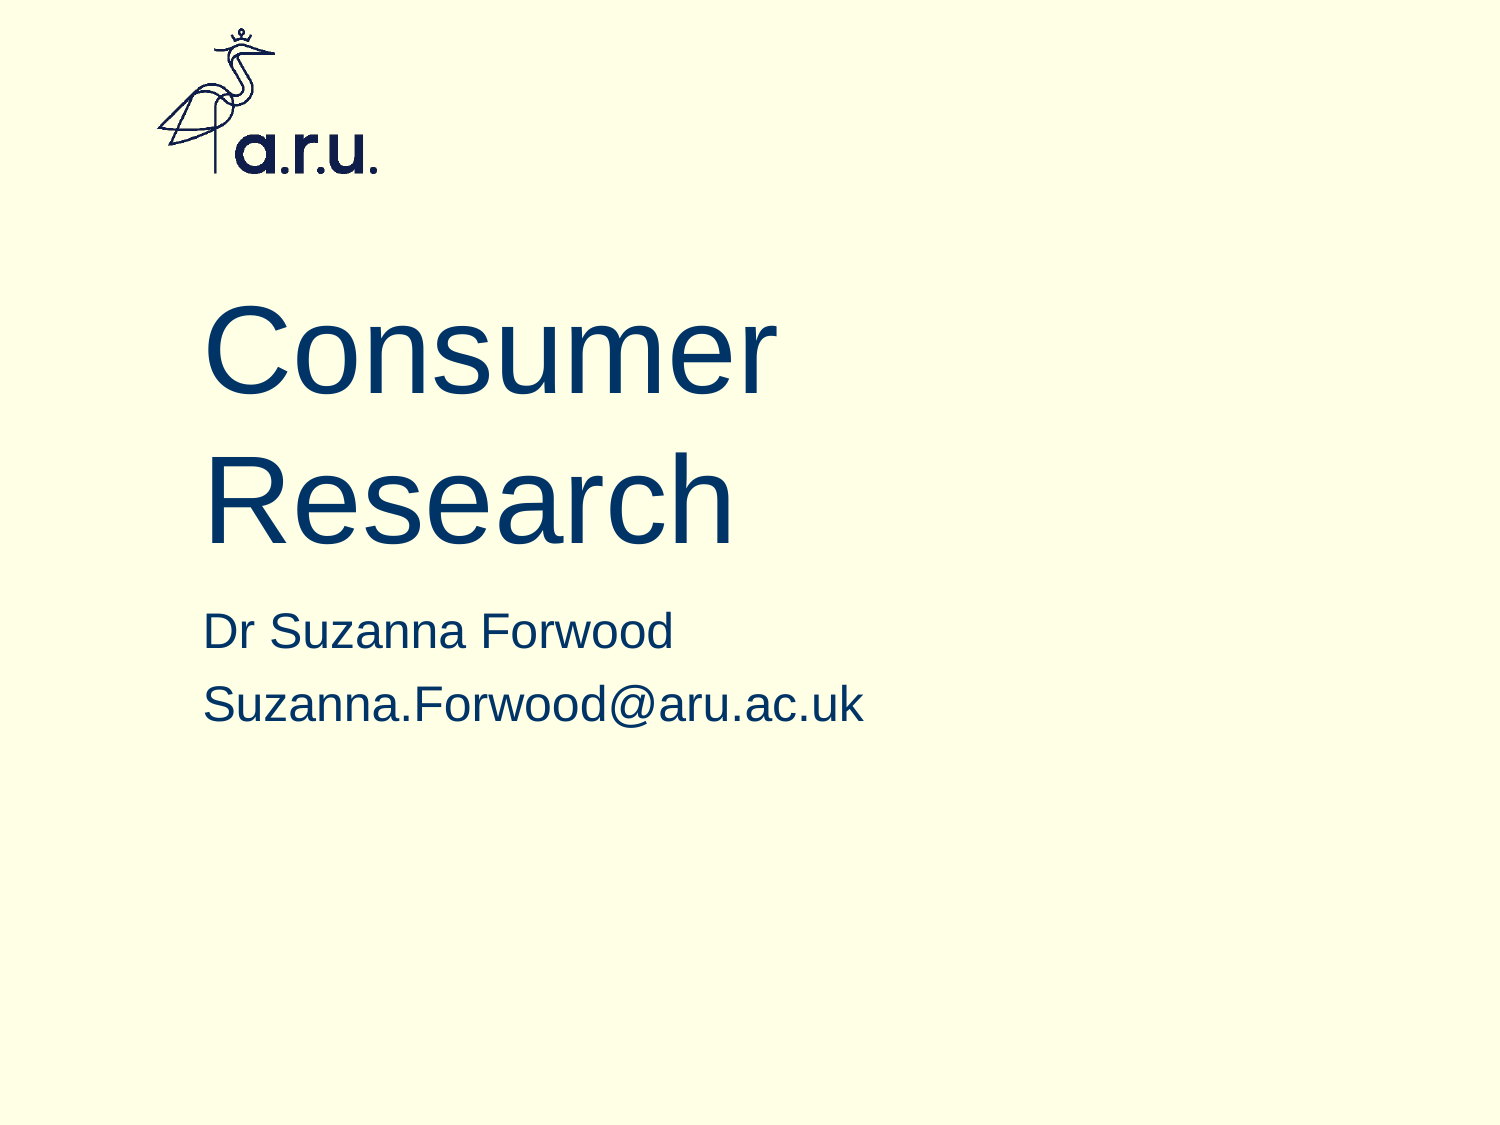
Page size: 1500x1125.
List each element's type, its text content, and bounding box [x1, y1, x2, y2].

picture [156, 28, 377, 174]
subtitle Dr Suzanna Forwood Suzanna.Forwood@aru.ac.uk [187, 590, 1313, 863]
title Consumer Research [187, 184, 1313, 576]
